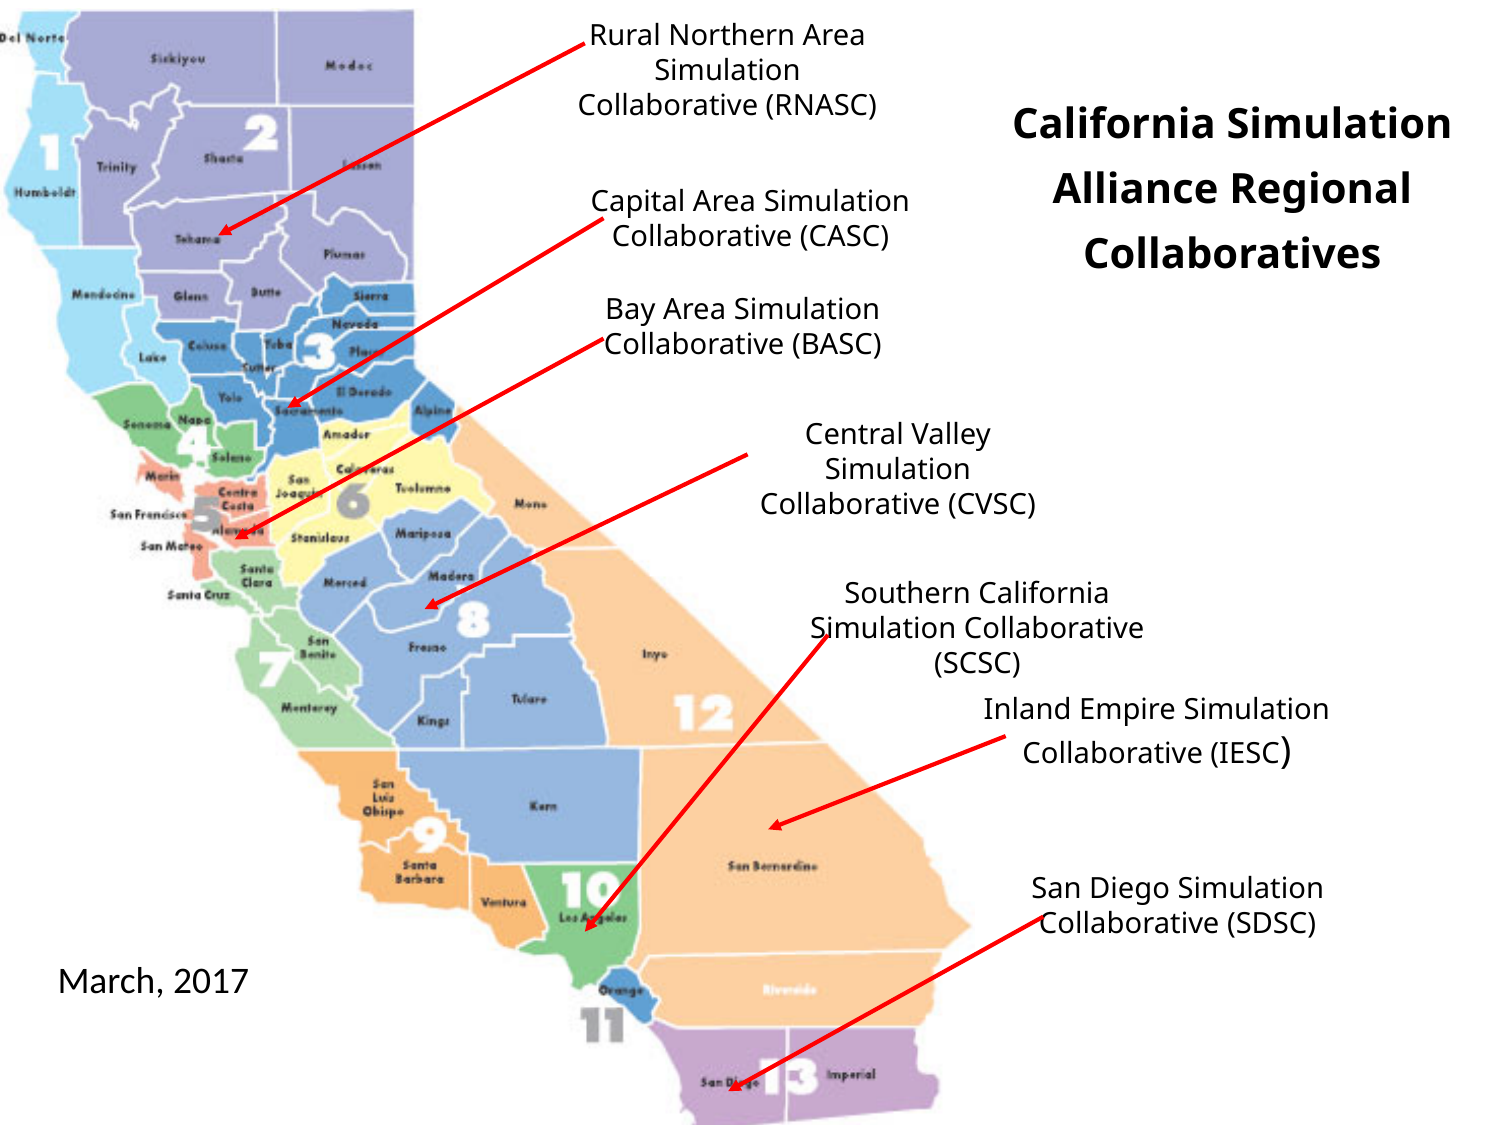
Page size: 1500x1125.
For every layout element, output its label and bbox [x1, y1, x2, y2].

picture [0, 8, 975, 1125]
text_box [42, 8, 1500, 1092]
